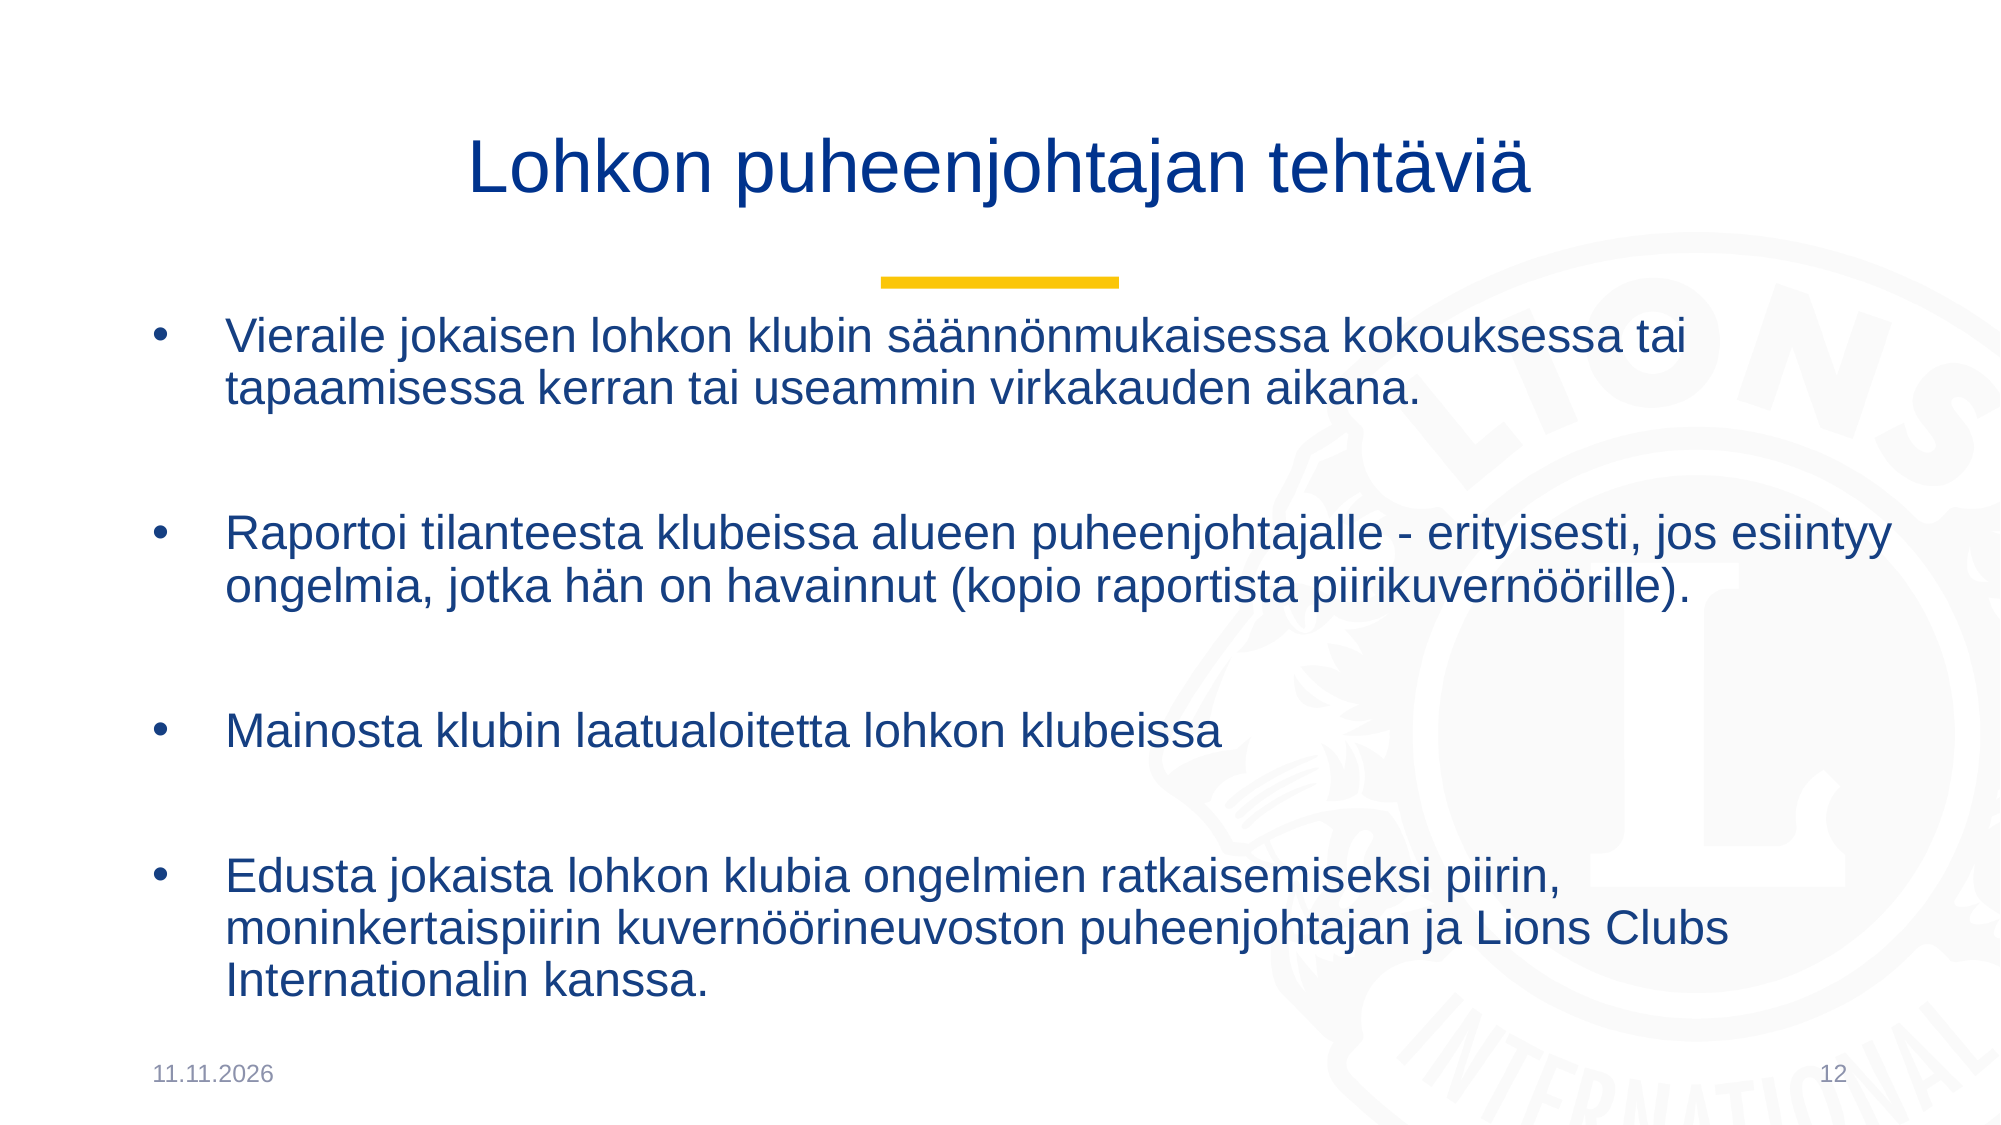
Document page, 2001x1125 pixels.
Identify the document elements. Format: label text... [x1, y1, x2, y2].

list Vieraile jokaisen lohkon klubin säännönmukaisessa kokouksessa tai tapaamisessa kerran tai useammin virkakauden aikana. Raportoi tilanteesta klubeissa alueen puheenjohtajalle - erityisesti, jos esiintyy ongelmia, jotka hän on havainnut (kopio raportista piirikuvernöörille). Mainosta klubin laatualoitetta lohkon klubeissa Edusta jokaista lohkon klubia ongelmien ratkaisemiseksi piirin, moninkertaispiirin kuvernöörineuvoston puheenjohtajan ja Lions Clubs Internationalin kanssa. [137, 303, 1940, 1017]
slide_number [137, 1042, 588, 1103]
title Lohkon puheenjohtajan tehtäviä [137, 59, 1863, 278]
slide_number 12 [1412, 1042, 1863, 1103]
